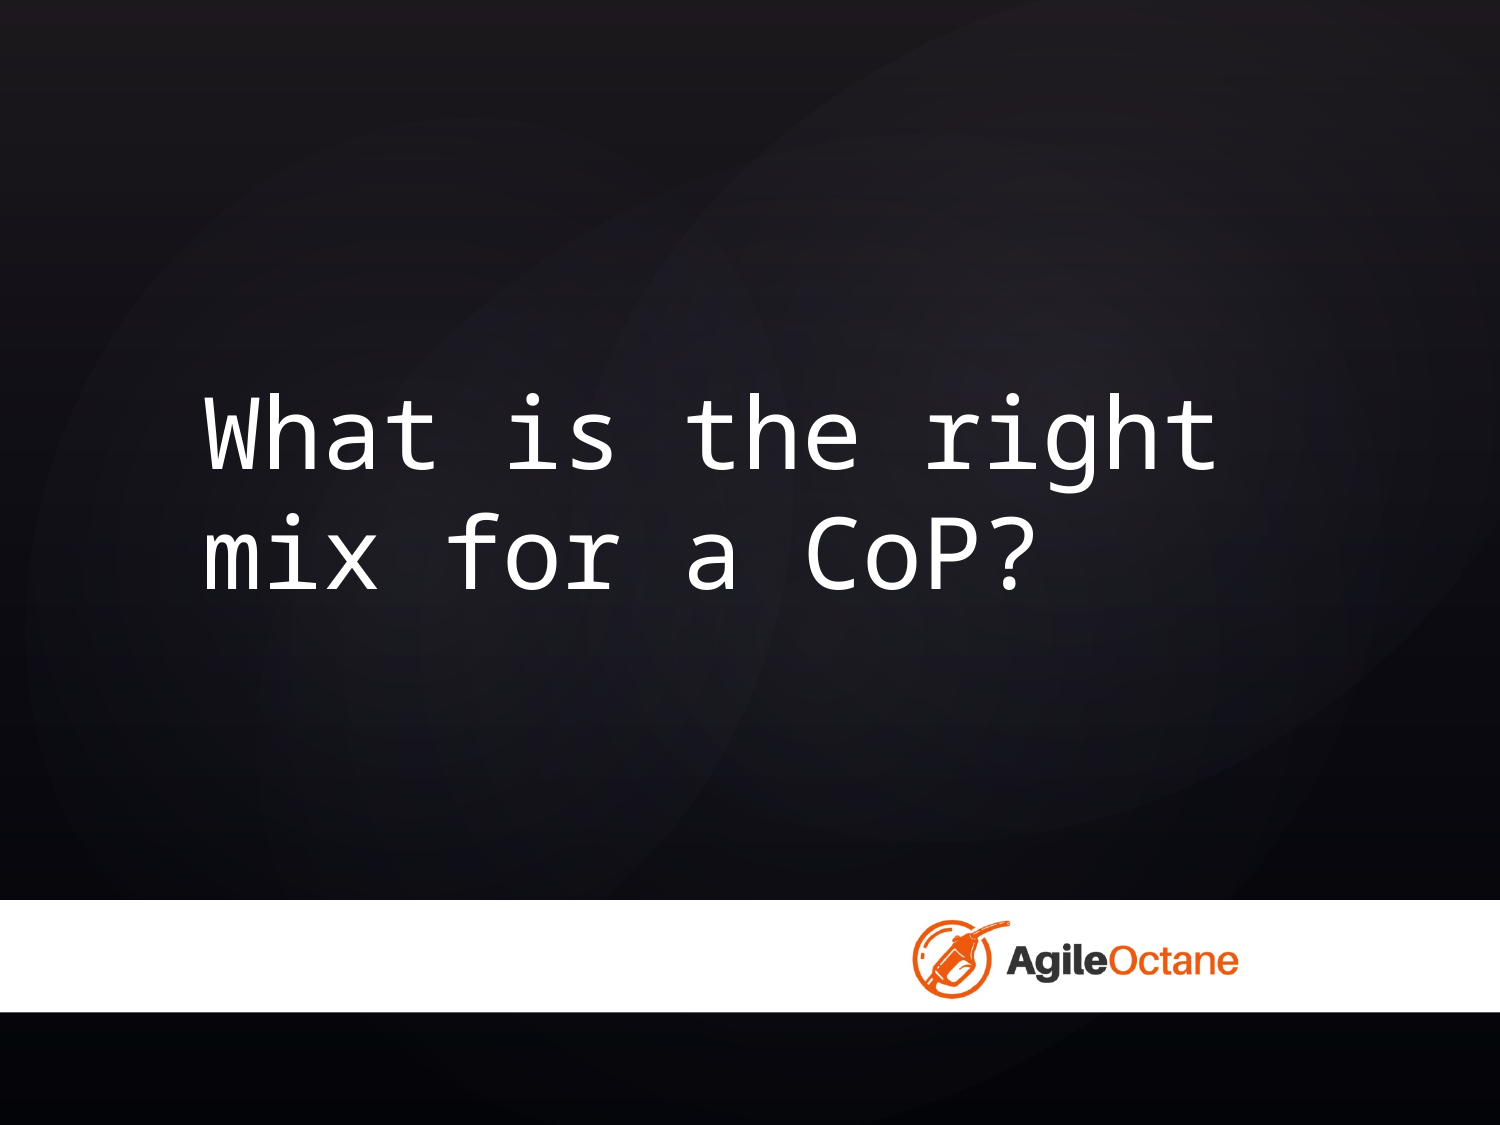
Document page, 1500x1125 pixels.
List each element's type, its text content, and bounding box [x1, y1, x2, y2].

text_box What is the right mix for a CoP? [187, 362, 1325, 618]
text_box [0, 899, 1500, 1013]
